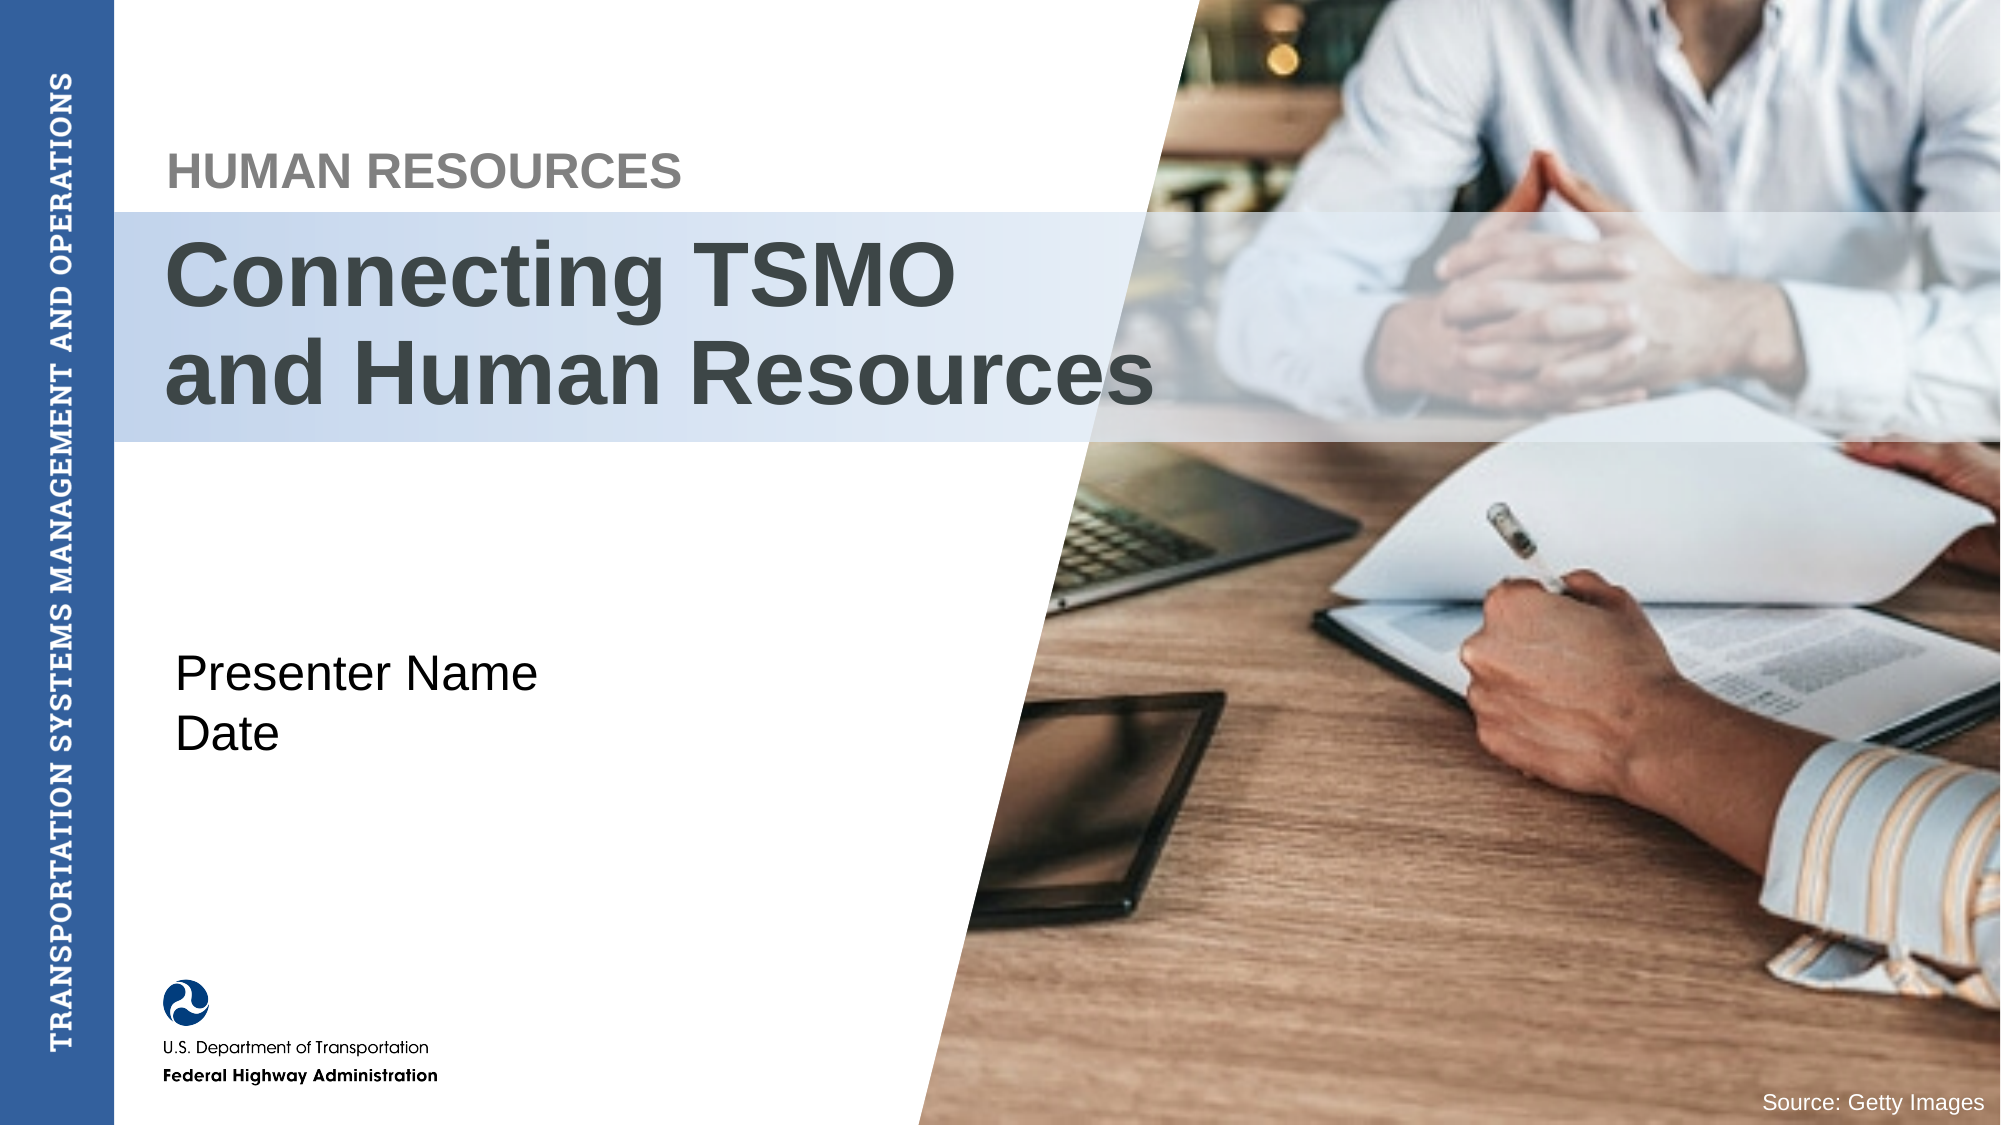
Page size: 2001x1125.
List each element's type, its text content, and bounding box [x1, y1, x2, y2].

picture [919, 442, 2001, 1125]
title Connecting TSMO and Human Resources [149, 267, 1650, 384]
picture [46, 64, 109, 1061]
text_box HUMAN RESOURCES [151, 130, 1272, 206]
picture [1147, 0, 2001, 212]
subtitle Presenter Name Date [159, 632, 912, 905]
picture [161, 977, 439, 1088]
